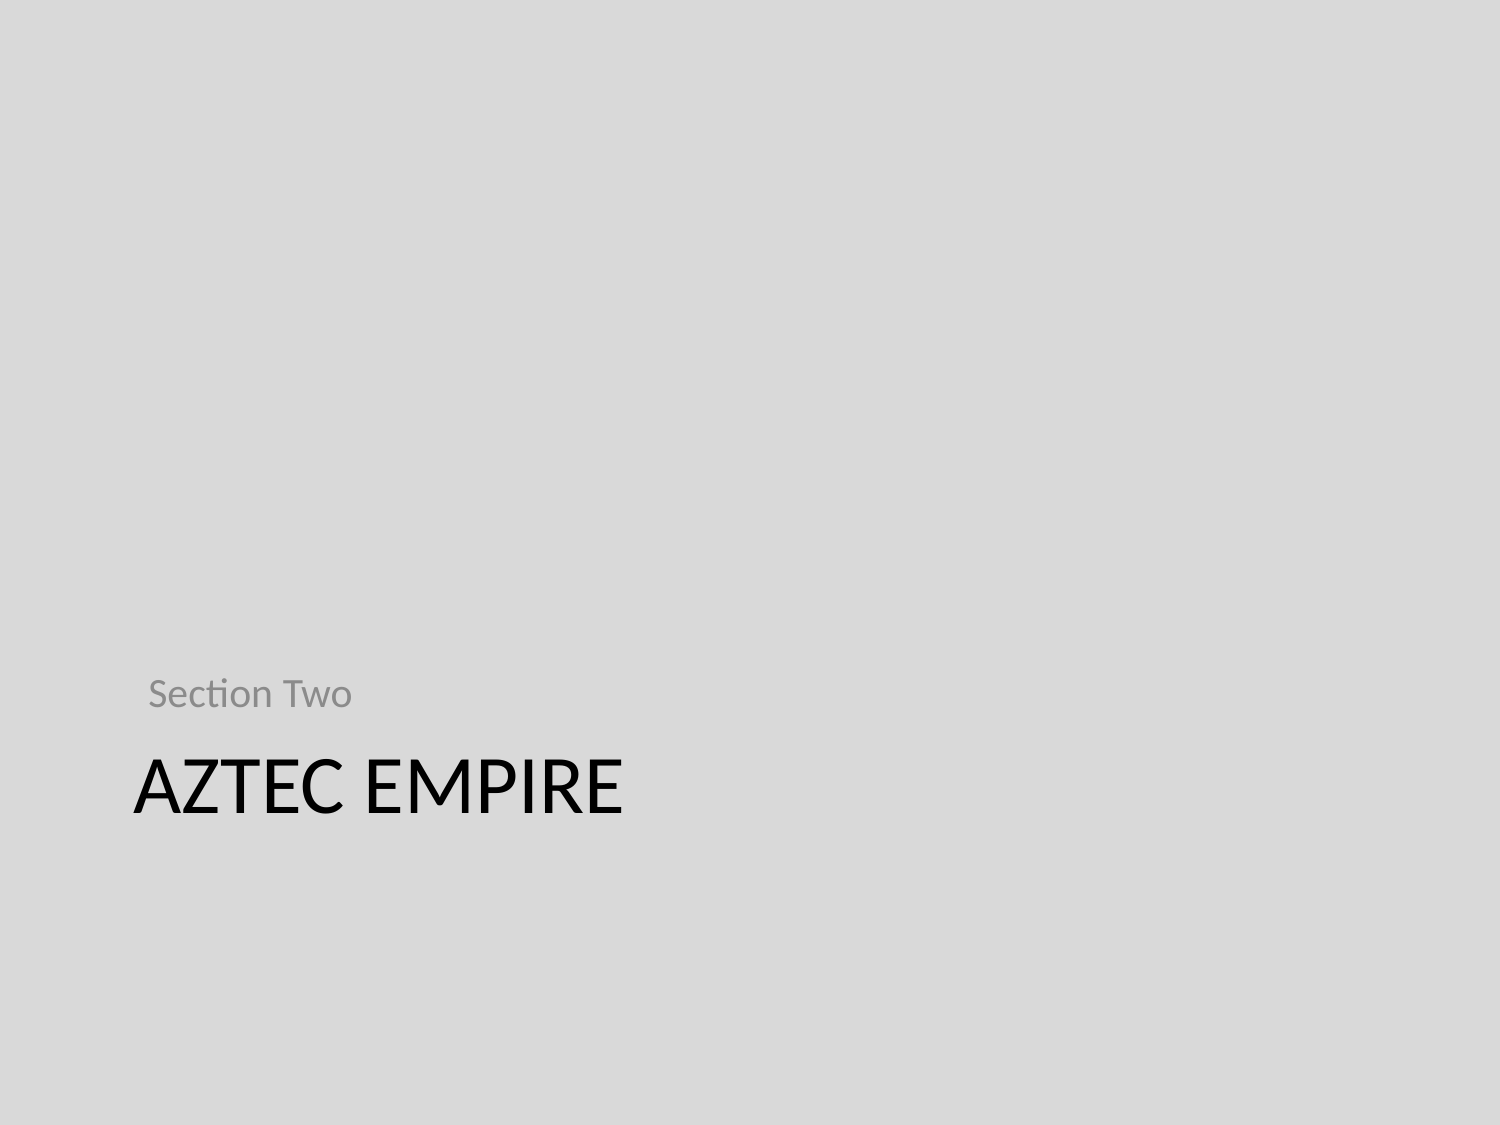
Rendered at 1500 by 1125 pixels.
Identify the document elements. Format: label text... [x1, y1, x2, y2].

list Section Two [133, 476, 1394, 723]
title AZTEC Empire [118, 722, 1394, 947]
